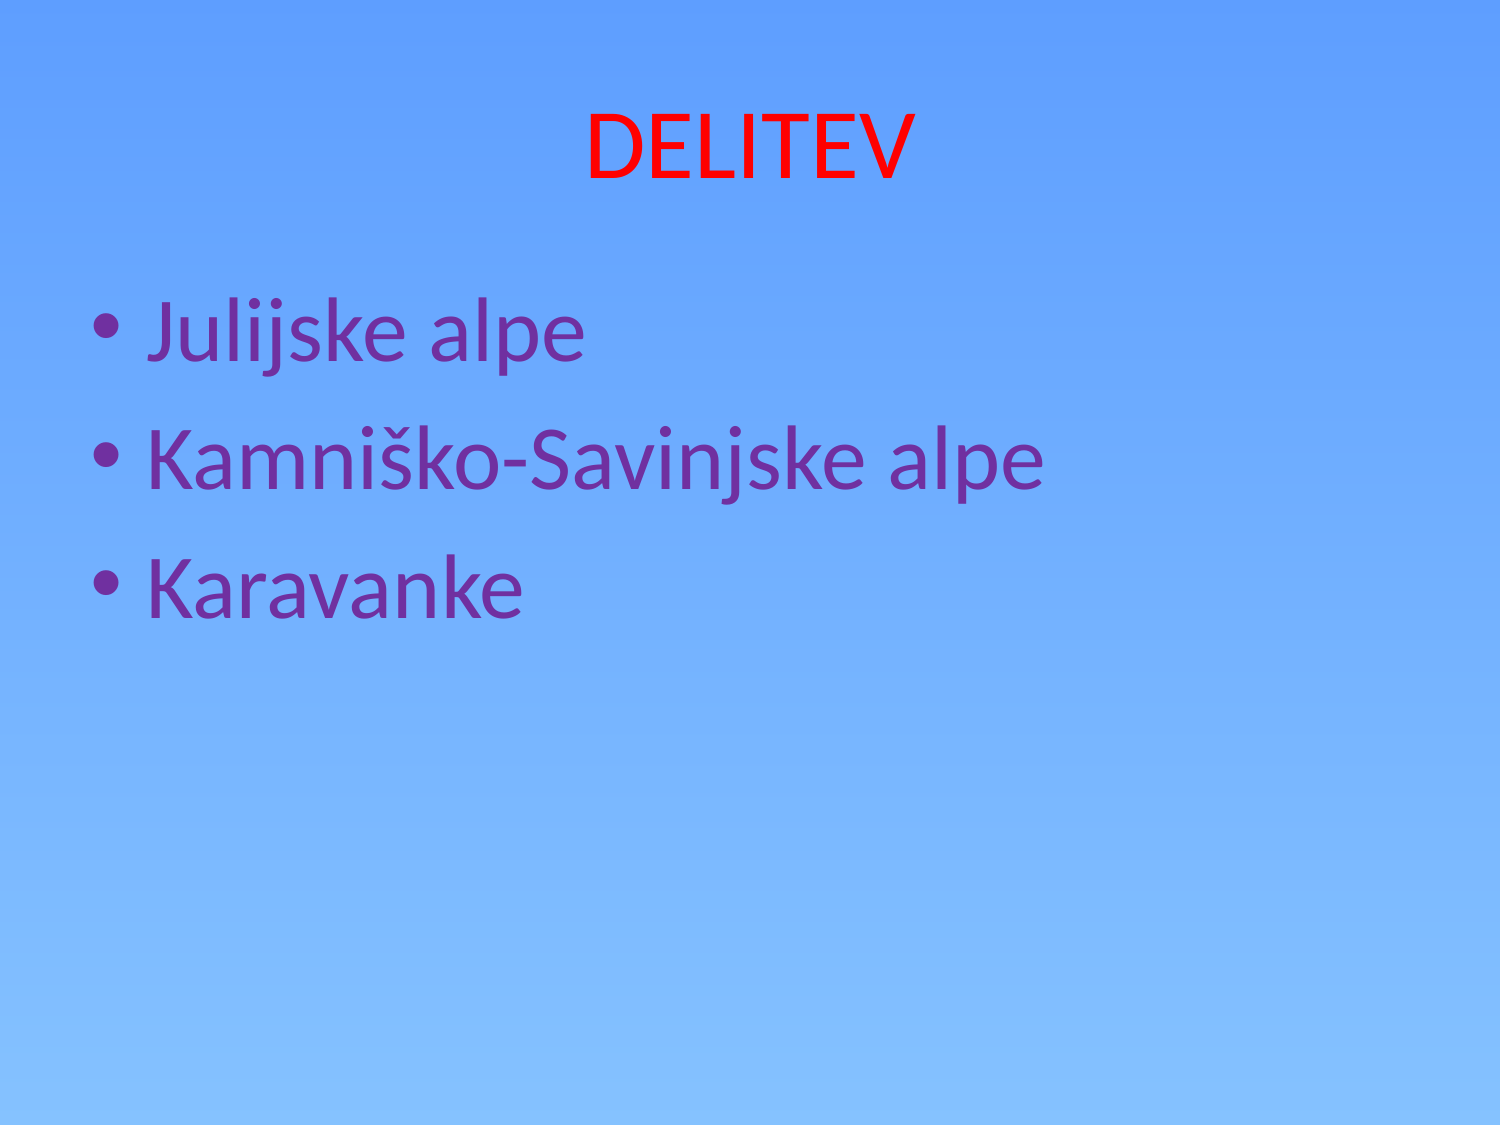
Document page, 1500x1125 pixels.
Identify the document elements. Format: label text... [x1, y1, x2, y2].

title DELITEV [75, 45, 1425, 233]
list Julijske alpe Kamniško-Savinjske alpe Karavanke [75, 262, 1425, 1005]
